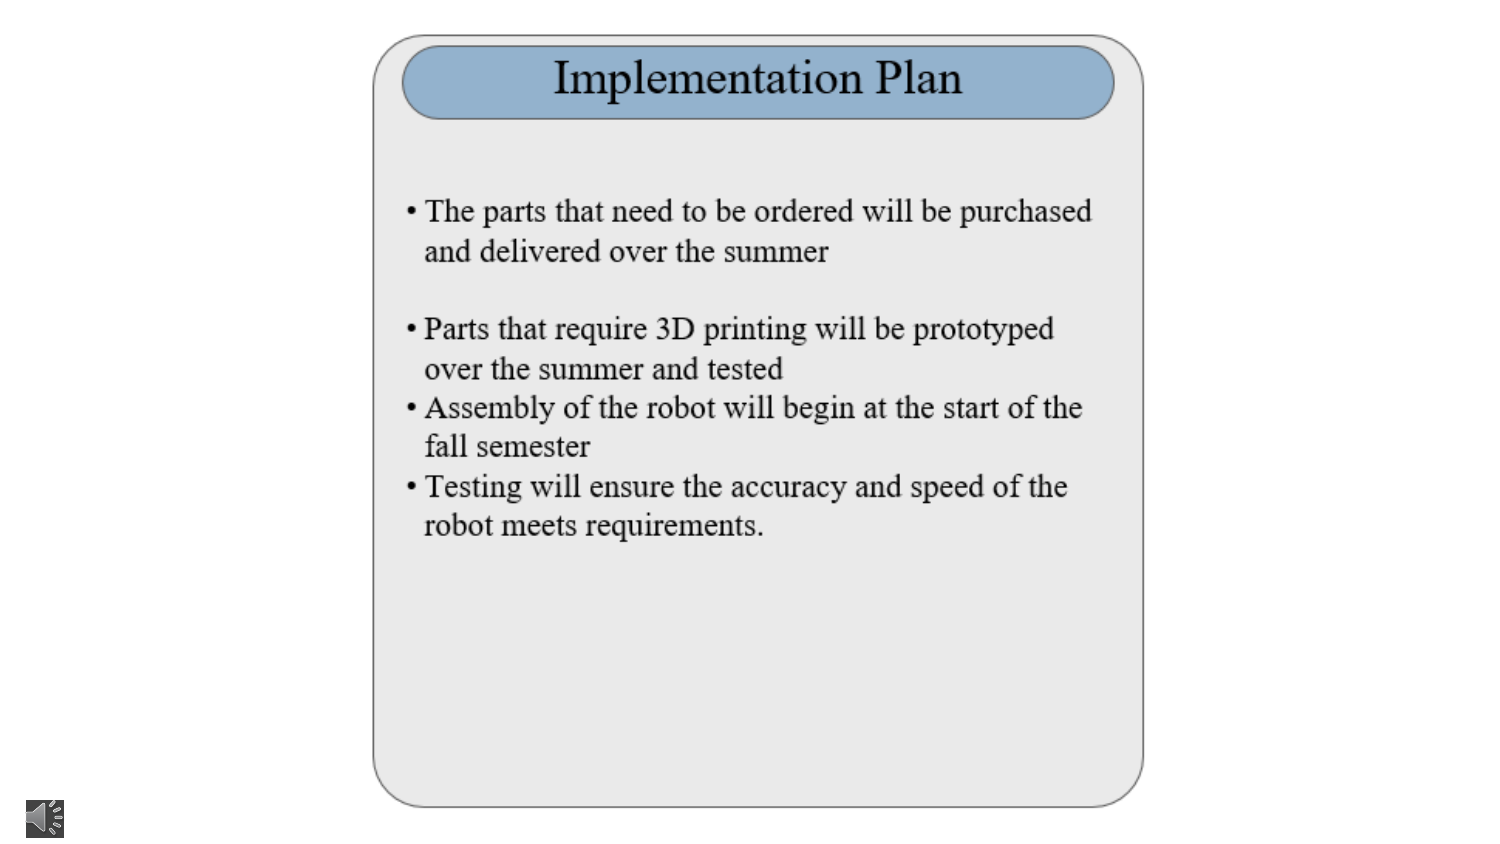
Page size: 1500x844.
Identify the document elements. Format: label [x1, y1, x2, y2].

picture [362, 24, 1153, 819]
picture [24, 798, 66, 840]
